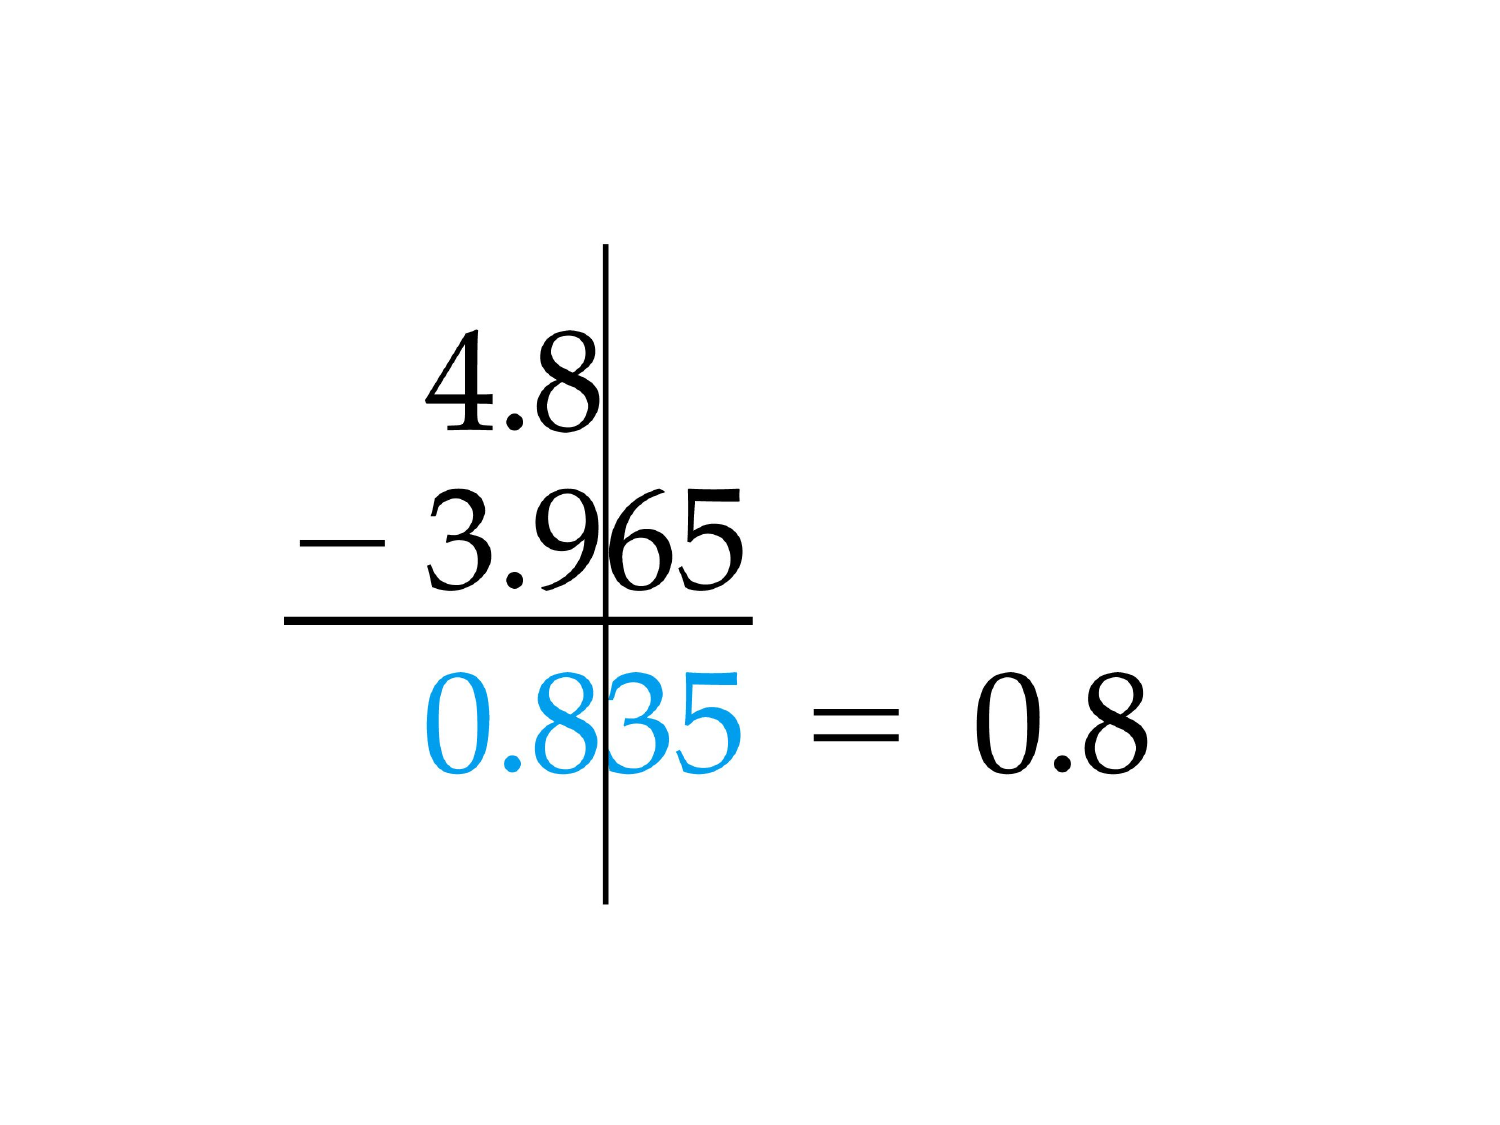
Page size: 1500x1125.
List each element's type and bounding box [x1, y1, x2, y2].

list [274, 237, 1158, 913]
